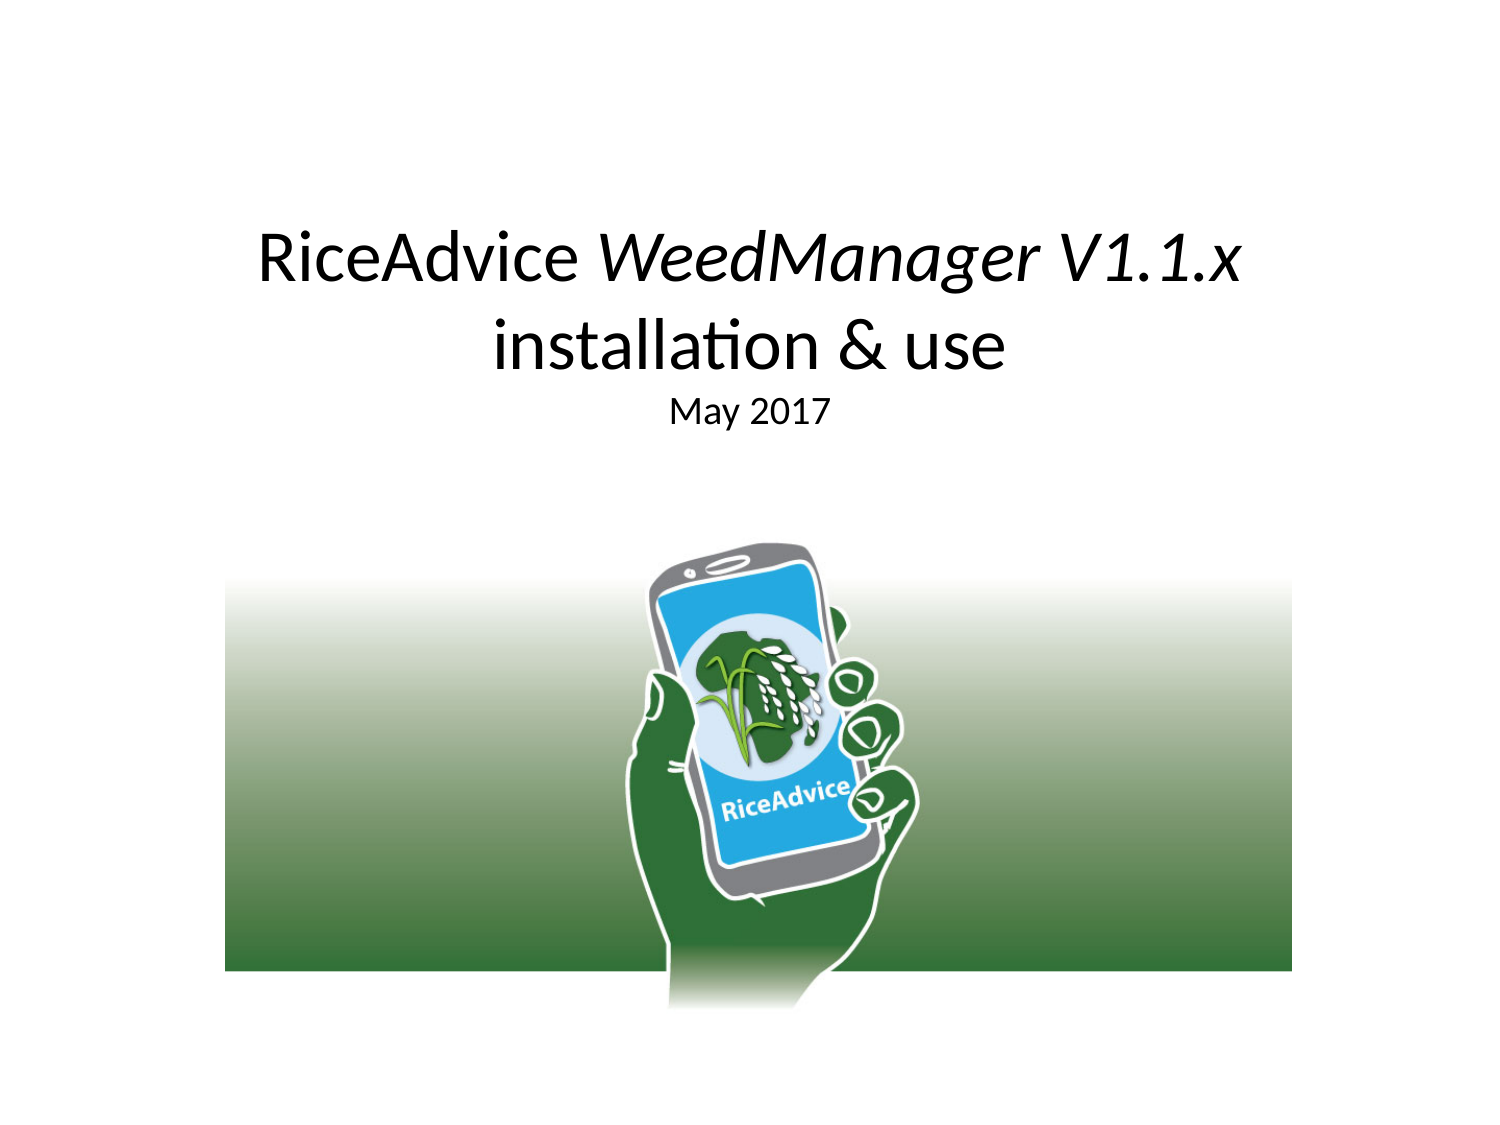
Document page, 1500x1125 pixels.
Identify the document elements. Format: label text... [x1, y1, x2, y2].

title RiceAdvice WeedManager V1.1.x installation & use May 2017 [112, 200, 1388, 442]
picture [224, 512, 1292, 1034]
